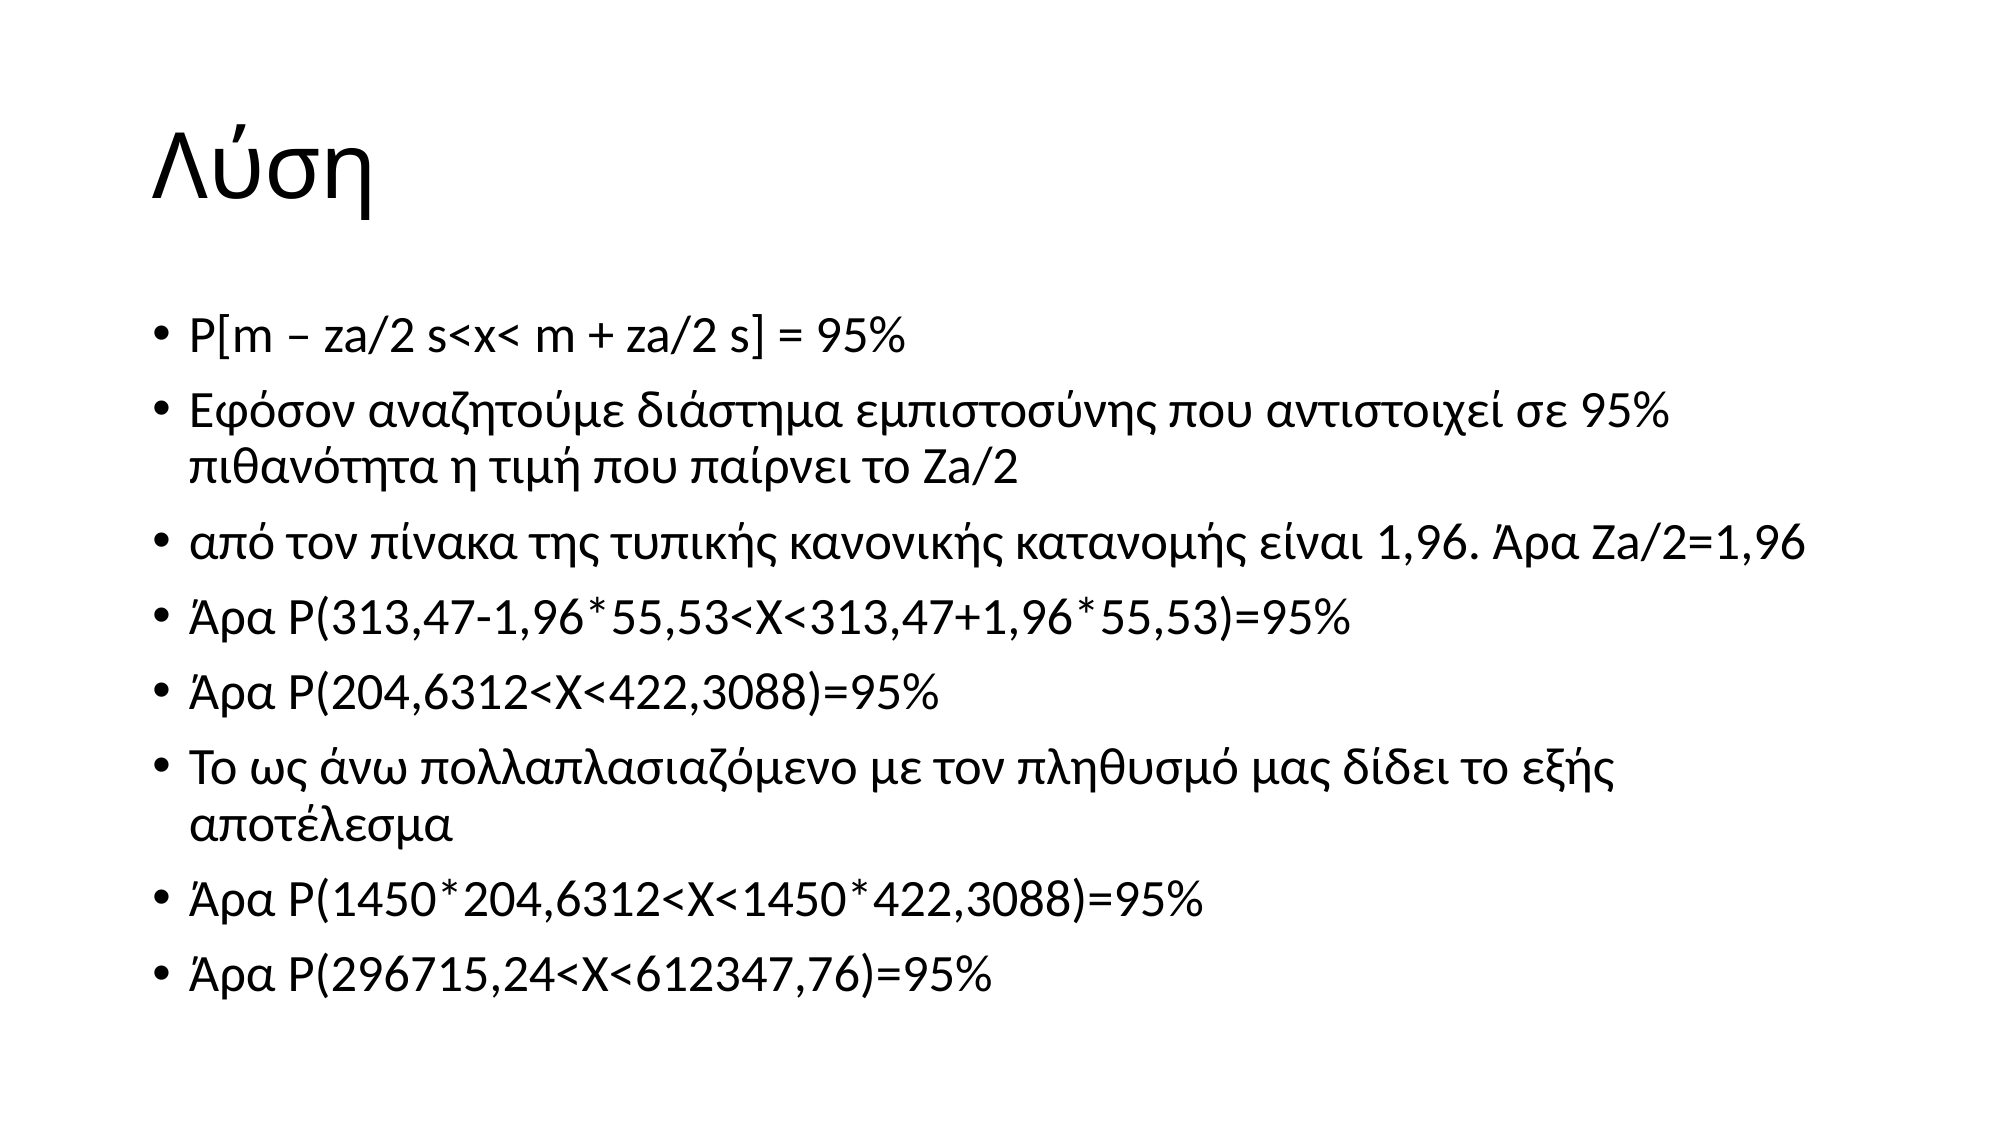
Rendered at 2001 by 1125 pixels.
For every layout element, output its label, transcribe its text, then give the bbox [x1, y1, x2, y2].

list P[m – za/2 s<x< m + za/2 s] = 95% Εφόσον αναζητούμε διάστημα εμπιστοσύνης που αντιστοιχεί σε 95% πιθανότητα η τιμή που παίρνει το Za/2 από τον πίνακα της τυπικής κανονικής κατανομής είναι 1,96. Άρα Za/2=1,96 Άρα P(313,47-1,96*55,53<Χ<313,47+1,96*55,53)=95% Άρα P(204,6312<Χ<422,3088)=95% Το ως άνω πολλαπλασιαζόμενο με τον πληθυσμό μας δίδει το εξής αποτέλεσμα Άρα P(1450*204,6312<Χ<1450*422,3088)=95% Άρα P(296715,24<Χ<612347,76)=95% [137, 299, 1863, 1014]
title Λύση [137, 59, 1863, 278]
